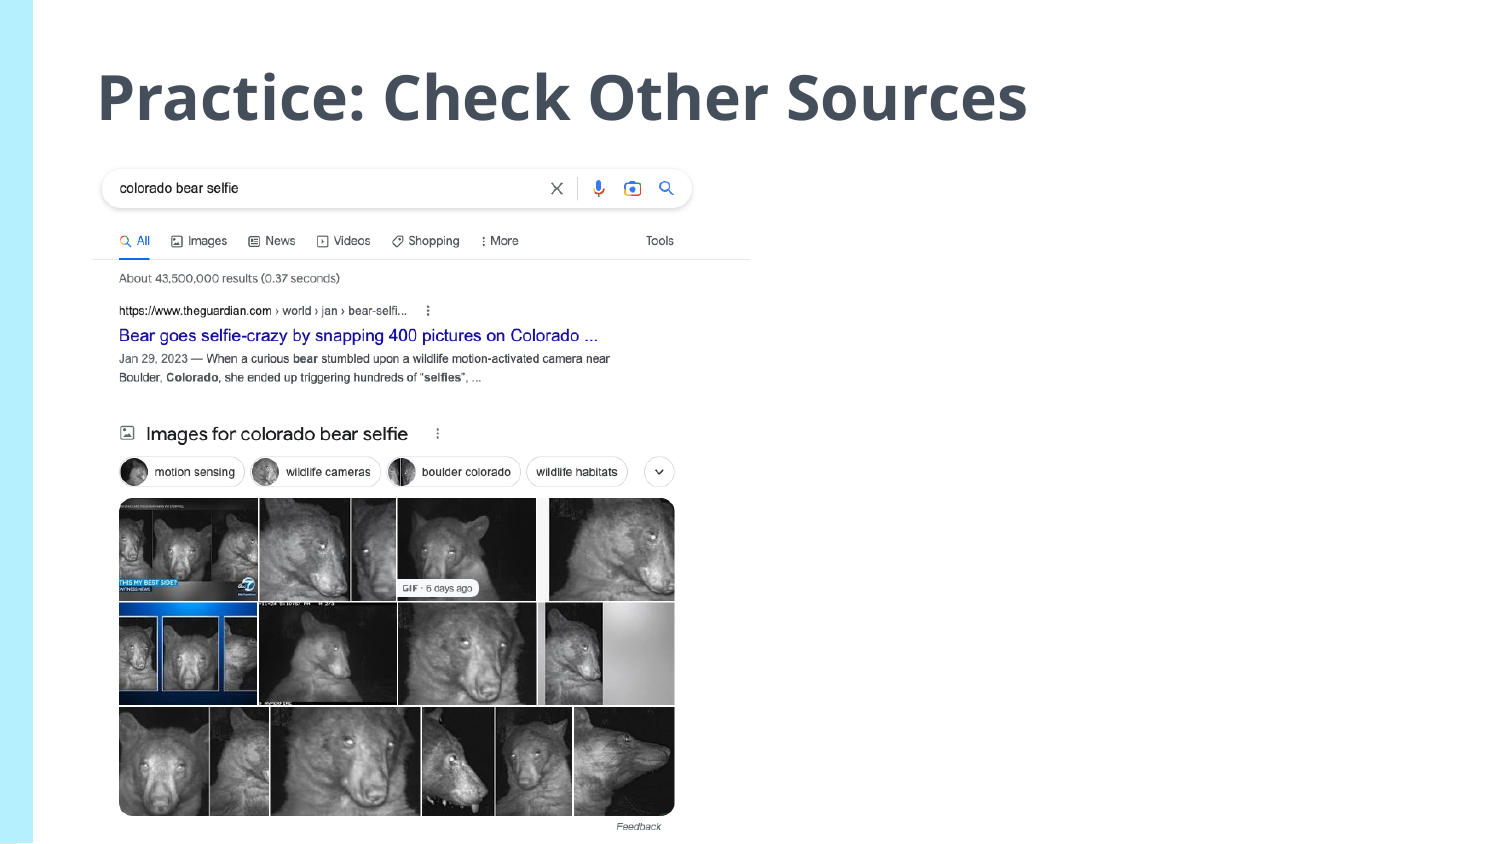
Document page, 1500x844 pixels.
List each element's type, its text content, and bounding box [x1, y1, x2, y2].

title Practice: Check Other Sources [81, 67, 1302, 149]
picture [91, 147, 751, 830]
text_box [0, 0, 33, 843]
